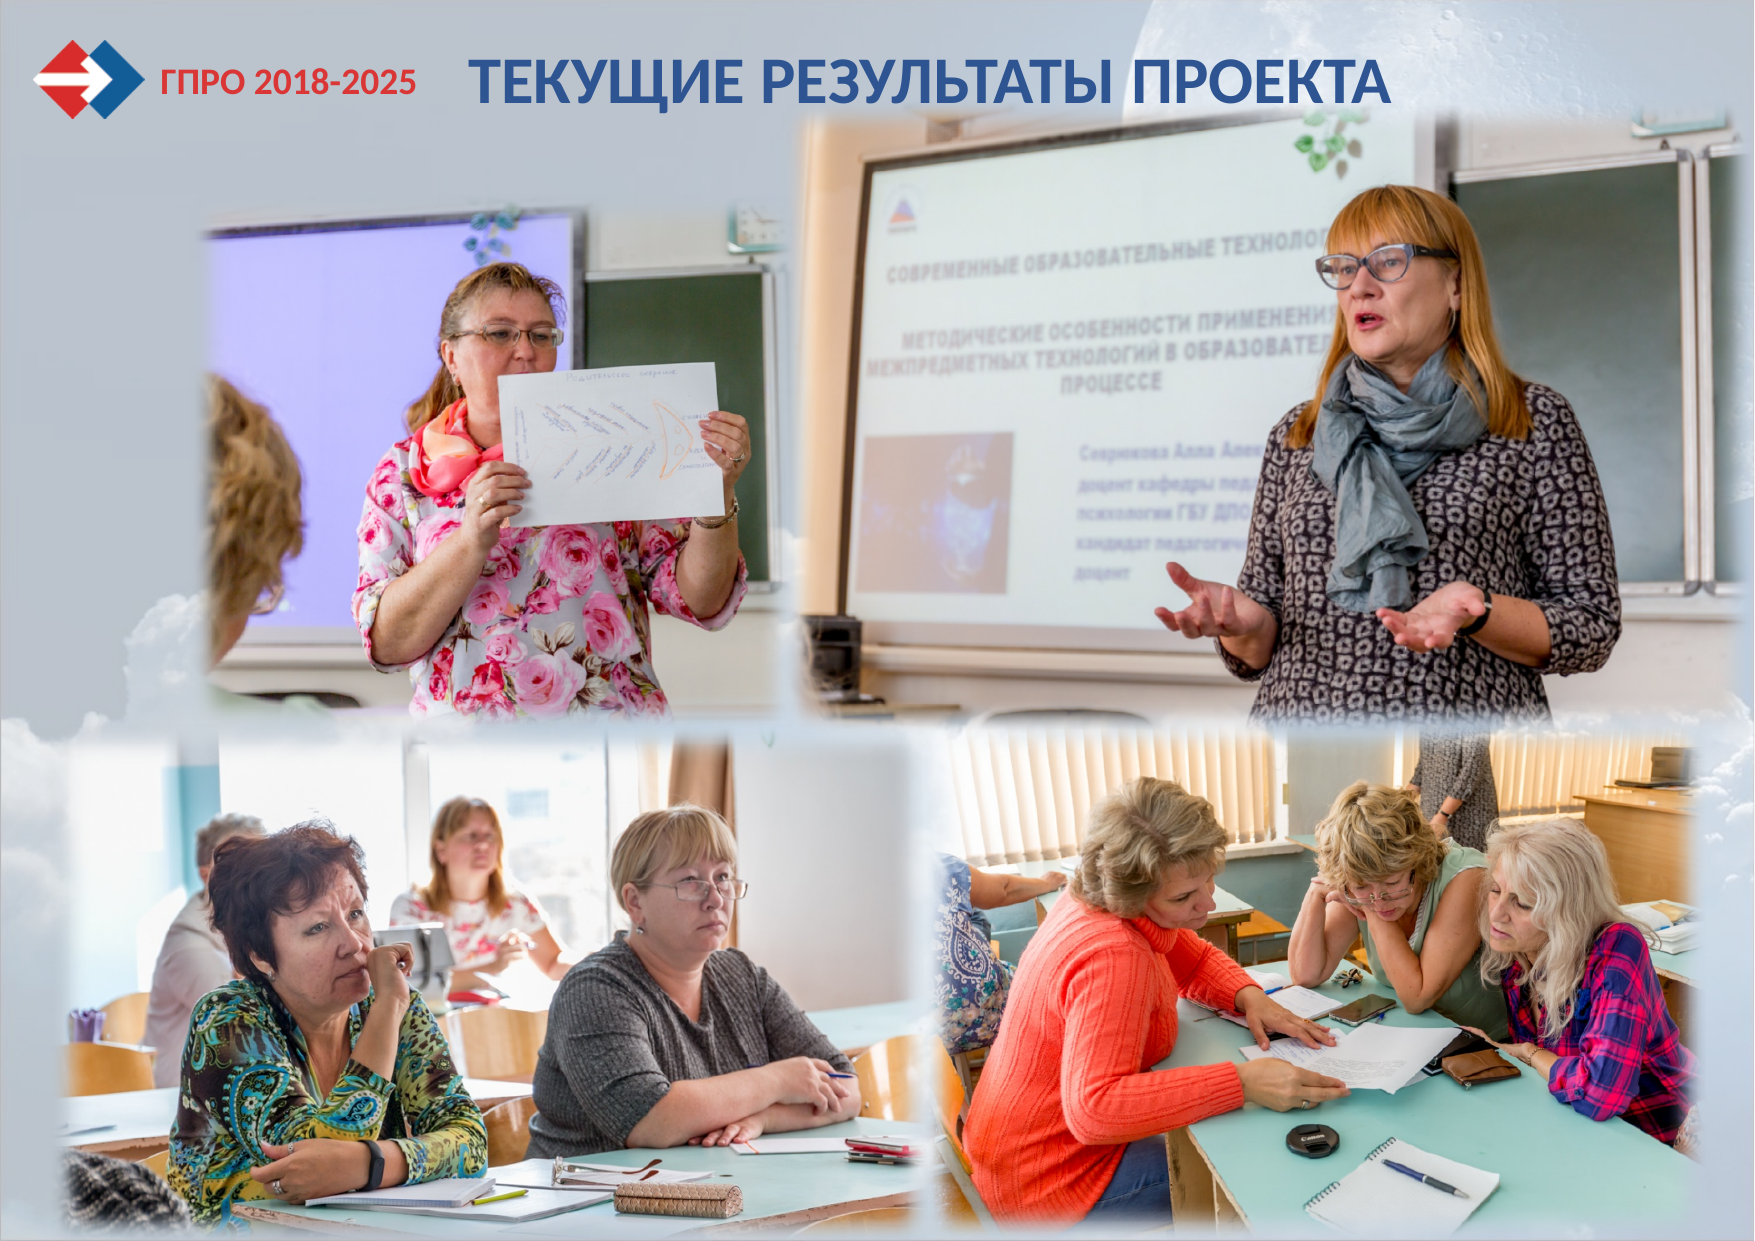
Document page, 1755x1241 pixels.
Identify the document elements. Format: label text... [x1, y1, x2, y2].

picture [49, 100, 1755, 1241]
picture [33, 40, 145, 119]
text_box ТЕКУЩИЕ РЕЗУЛЬТАТЫ ПРОЕКТА [451, 0, 1704, 154]
